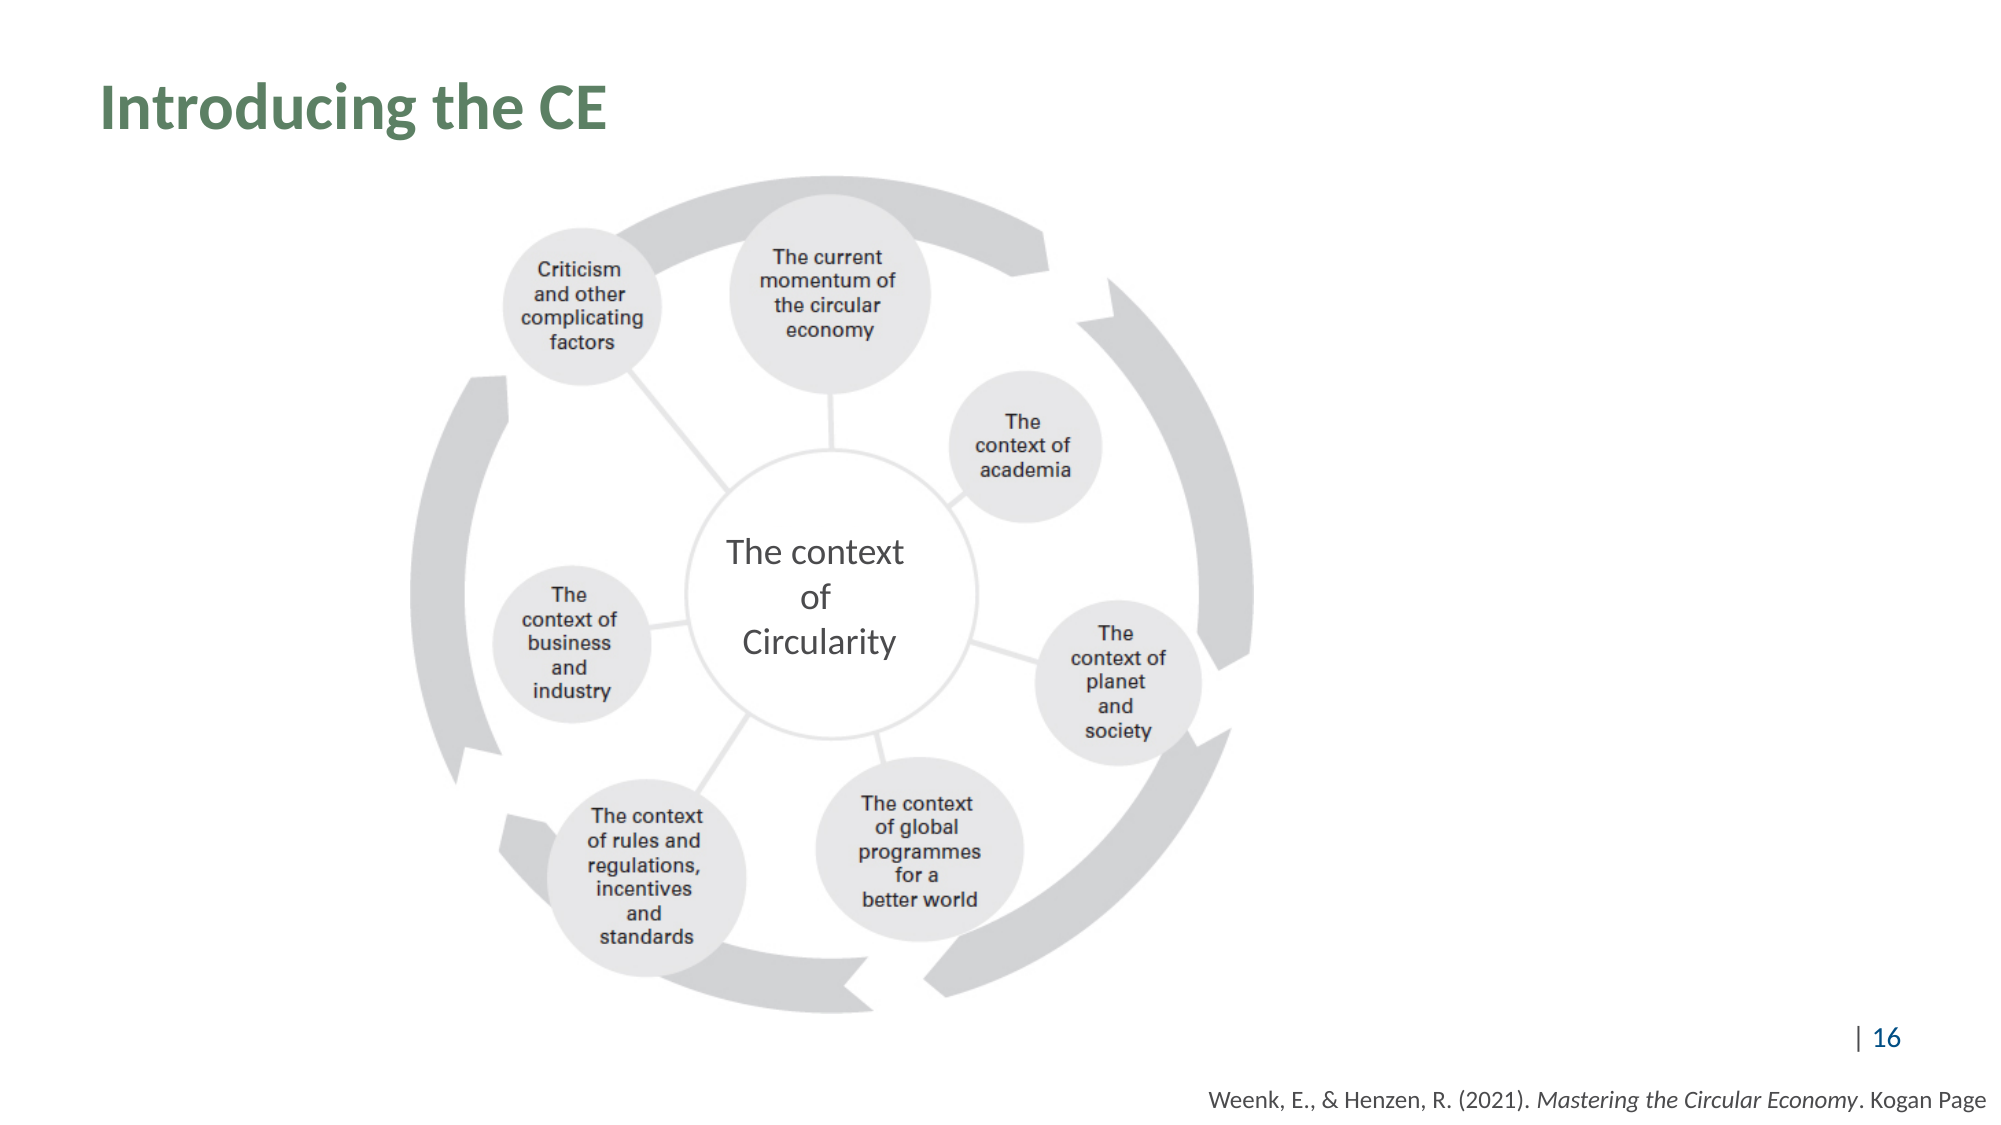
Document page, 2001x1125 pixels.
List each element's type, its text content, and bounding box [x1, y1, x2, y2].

text_box Weenk, E., & Henzen, R. (2021). Mastering the Circular Economy. Kogan Page [1193, 1075, 2000, 1121]
title Introducing the CE [84, 63, 874, 154]
picture [410, 175, 1255, 1014]
